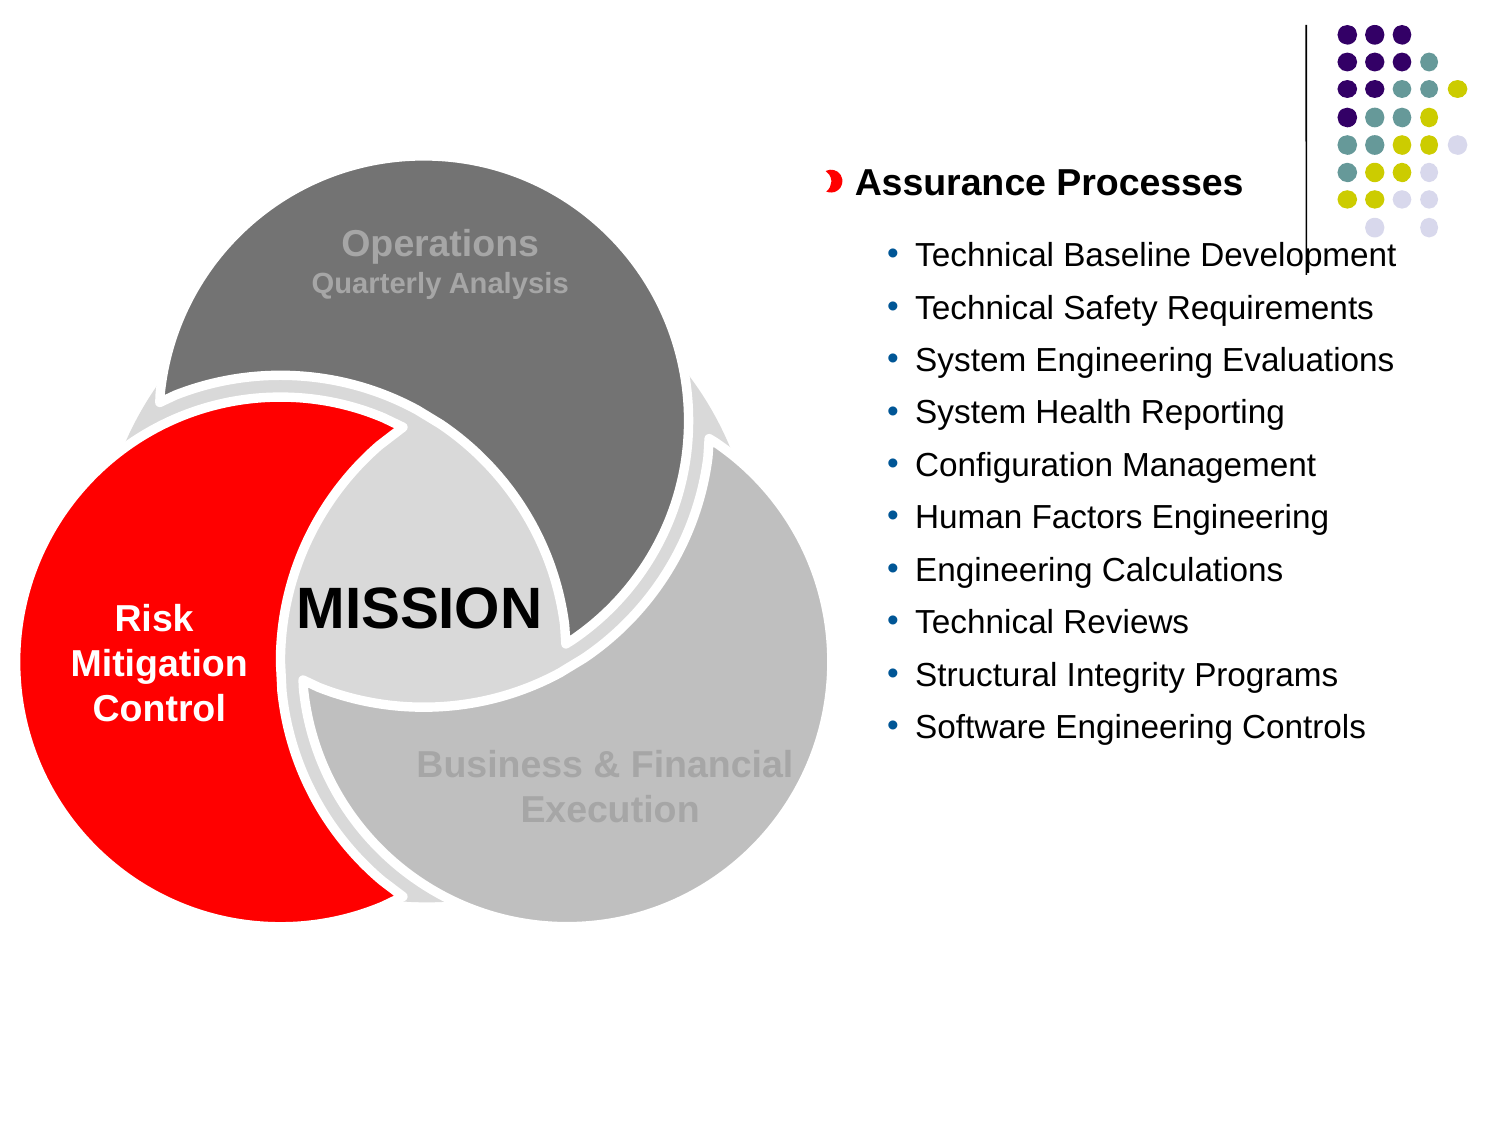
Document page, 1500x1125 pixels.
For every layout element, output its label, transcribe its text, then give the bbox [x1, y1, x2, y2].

text_box Technical Baseline Development Technical Safety Requirements System Engineering Evaluations System Health Reporting Configuration Management Human Factors Engineering Engineering Calculations Technical Reviews Structural Integrity Programs Software Engineering Controls [872, 225, 1424, 805]
text_box Assurance Processes [827, 150, 1272, 211]
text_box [15, 155, 833, 927]
text_box [837, 169, 845, 194]
